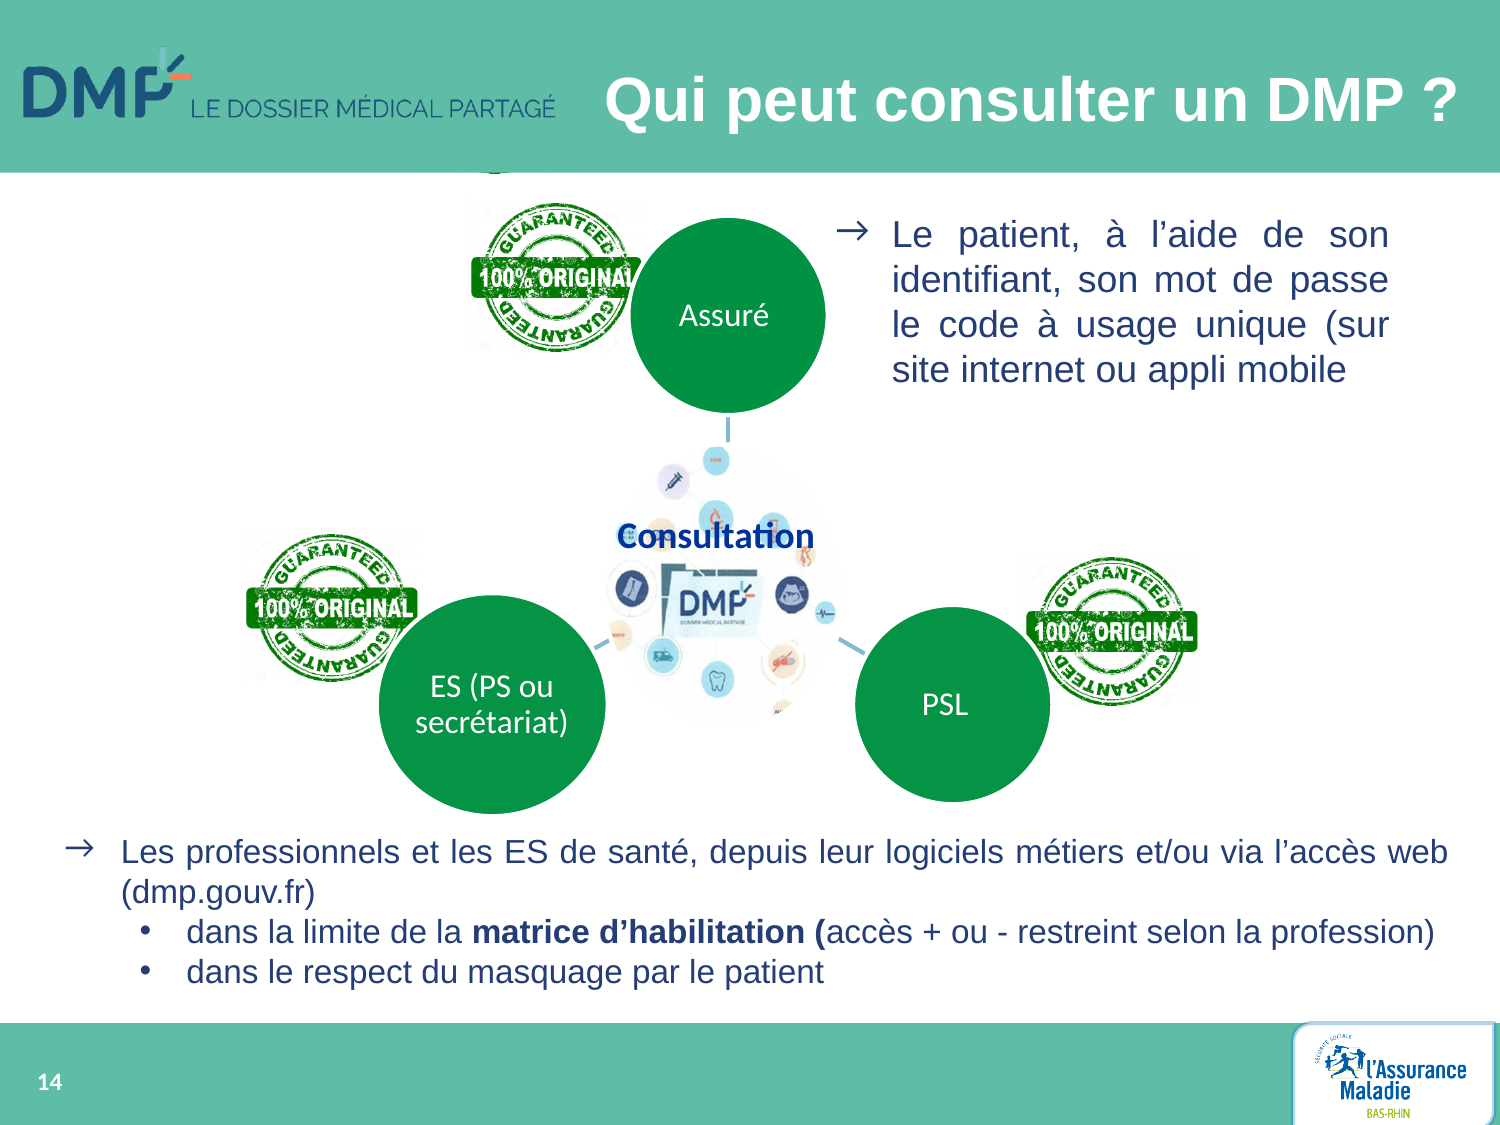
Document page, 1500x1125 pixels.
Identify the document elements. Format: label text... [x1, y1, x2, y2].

text_box [0, 1021, 1293, 1125]
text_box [1292, 1022, 1495, 1125]
text_box Le patient, à l’aide de son identifiant, son mot de passe le code à usage unique (sur site internet ou appli mobile [820, 202, 1405, 398]
text_box Les professionnels et les ES de santé, depuis leur logiciels métiers et/ou via l’accès web (dmp.gouv.fr) dans la limite de la matrice d’habilitation (accès + ou - restreint selon la profession) dans le respect du masquage par le patient [49, 822, 1466, 998]
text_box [146, 219, 1294, 813]
text_box 14 [16, 1058, 84, 1104]
text_box [1496, 1021, 1500, 1125]
text_box [0, 0, 1500, 175]
text_box Qui peut consulter un DMP ? [588, 51, 1476, 142]
picture [465, 195, 644, 219]
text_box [602, 444, 894, 732]
picture [17, 17, 583, 177]
